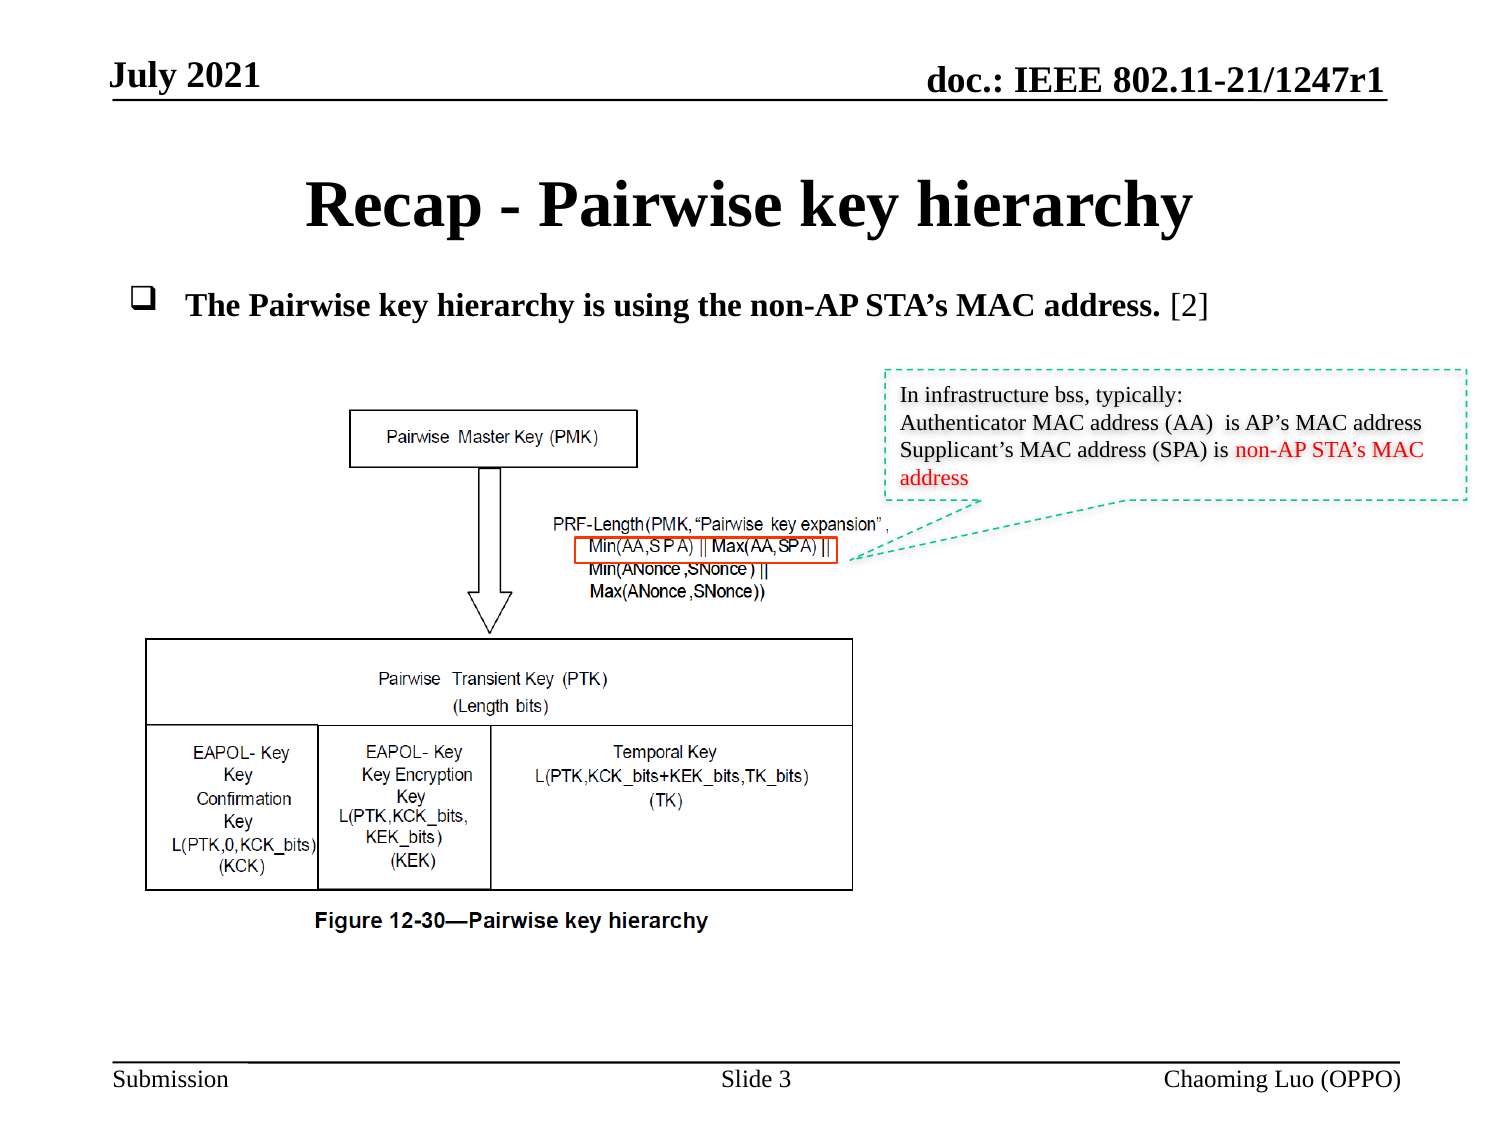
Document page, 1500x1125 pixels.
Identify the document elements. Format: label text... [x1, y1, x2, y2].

footer Chaoming Luo (OPPO) [949, 1061, 1402, 1093]
picture [137, 399, 895, 938]
text_box In infrastructure bss, typically: Authenticator MAC address (AA) is AP’s MAC address Supplicant’s MAC address (SPA) is non-AP STA’s MAC address [884, 368, 1468, 551]
title Recap - Pairwise key hierarchy [112, 112, 1388, 288]
list The Pairwise key hierarchy is using the non-AP STA’s MAC address. [2] [113, 275, 1402, 500]
slide_number Slide 3 [712, 1061, 800, 1093]
